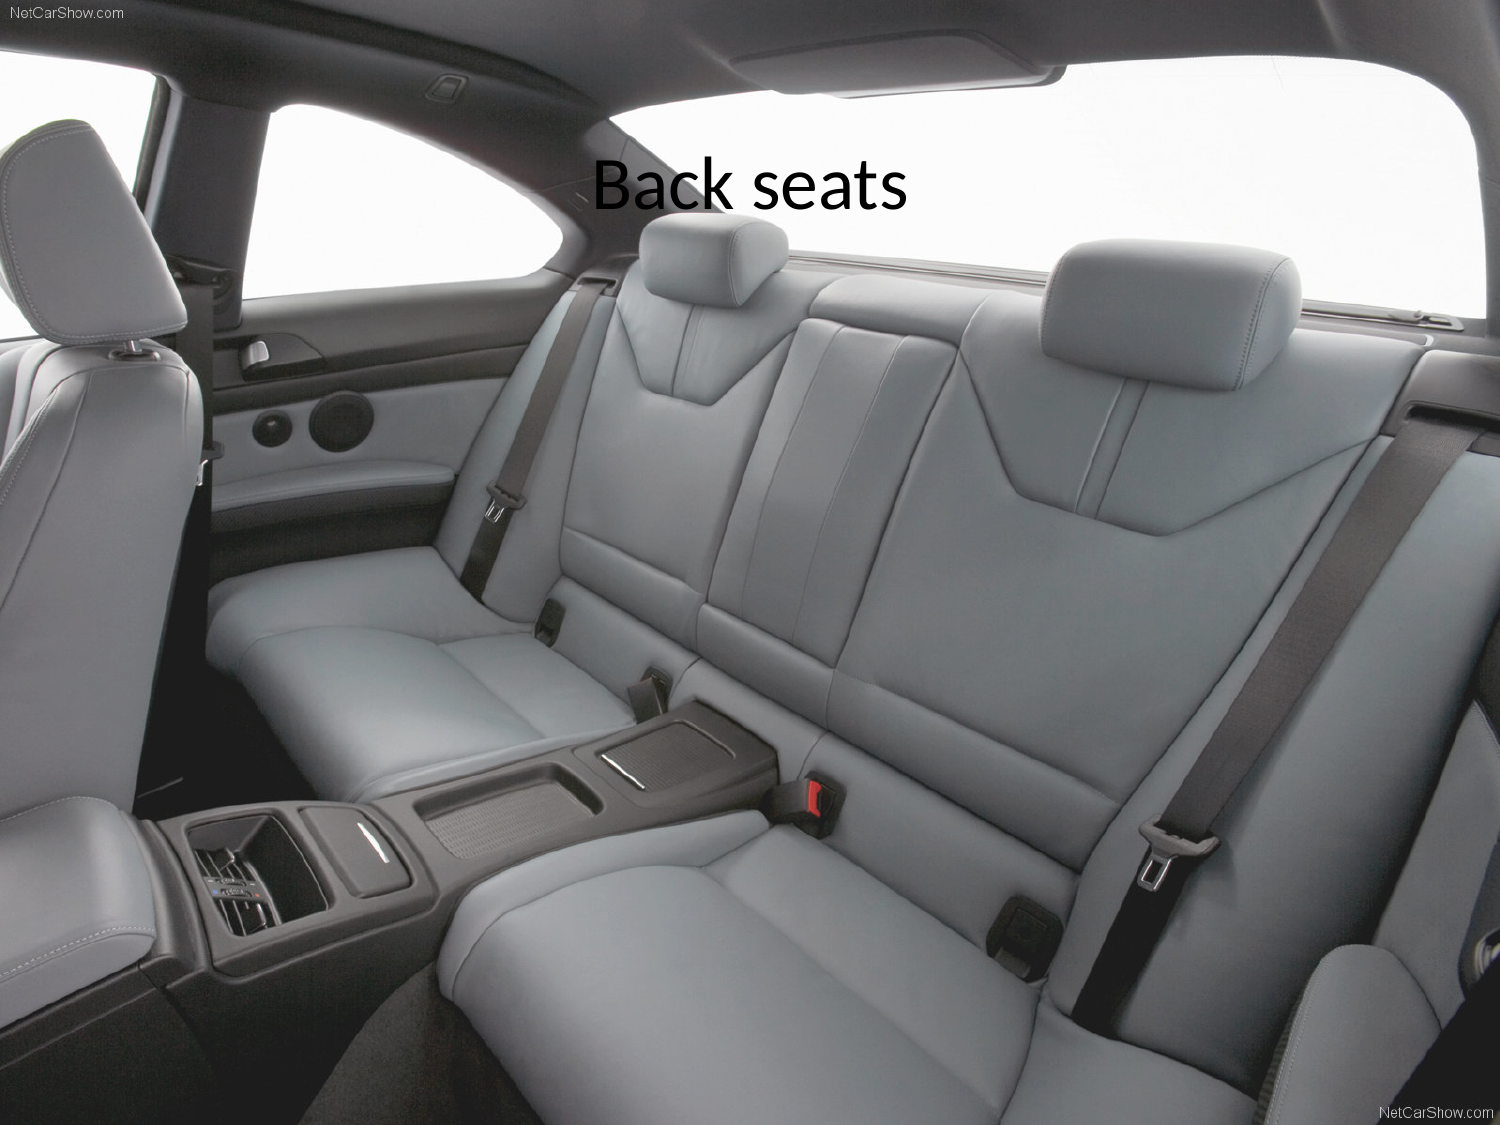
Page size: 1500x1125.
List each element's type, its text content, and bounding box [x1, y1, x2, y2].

title Back seats [75, 45, 1425, 233]
